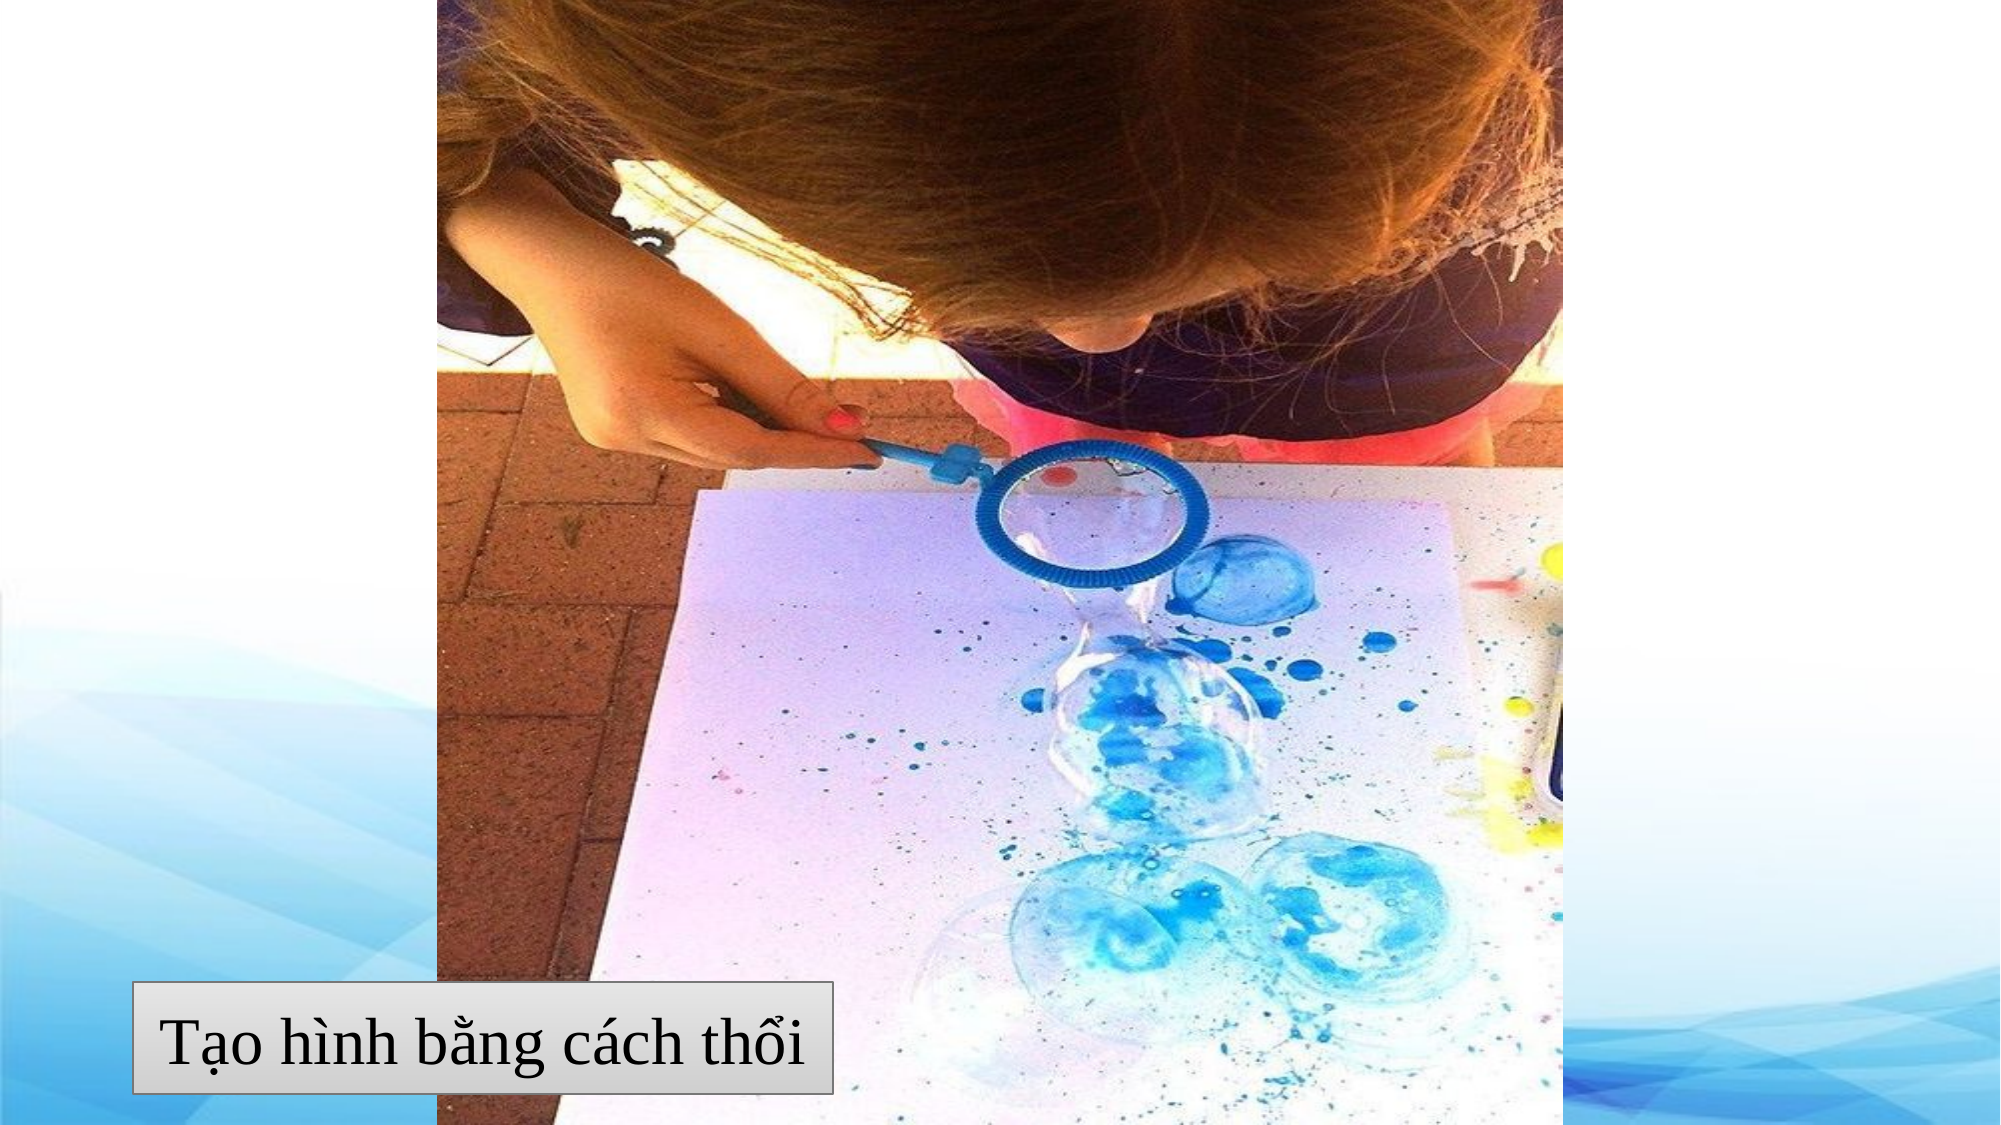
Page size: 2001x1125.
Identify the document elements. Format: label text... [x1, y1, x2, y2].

text_box Tạo hình bằng cách thổi [132, 981, 435, 1095]
picture [0, 0, 2001, 1125]
